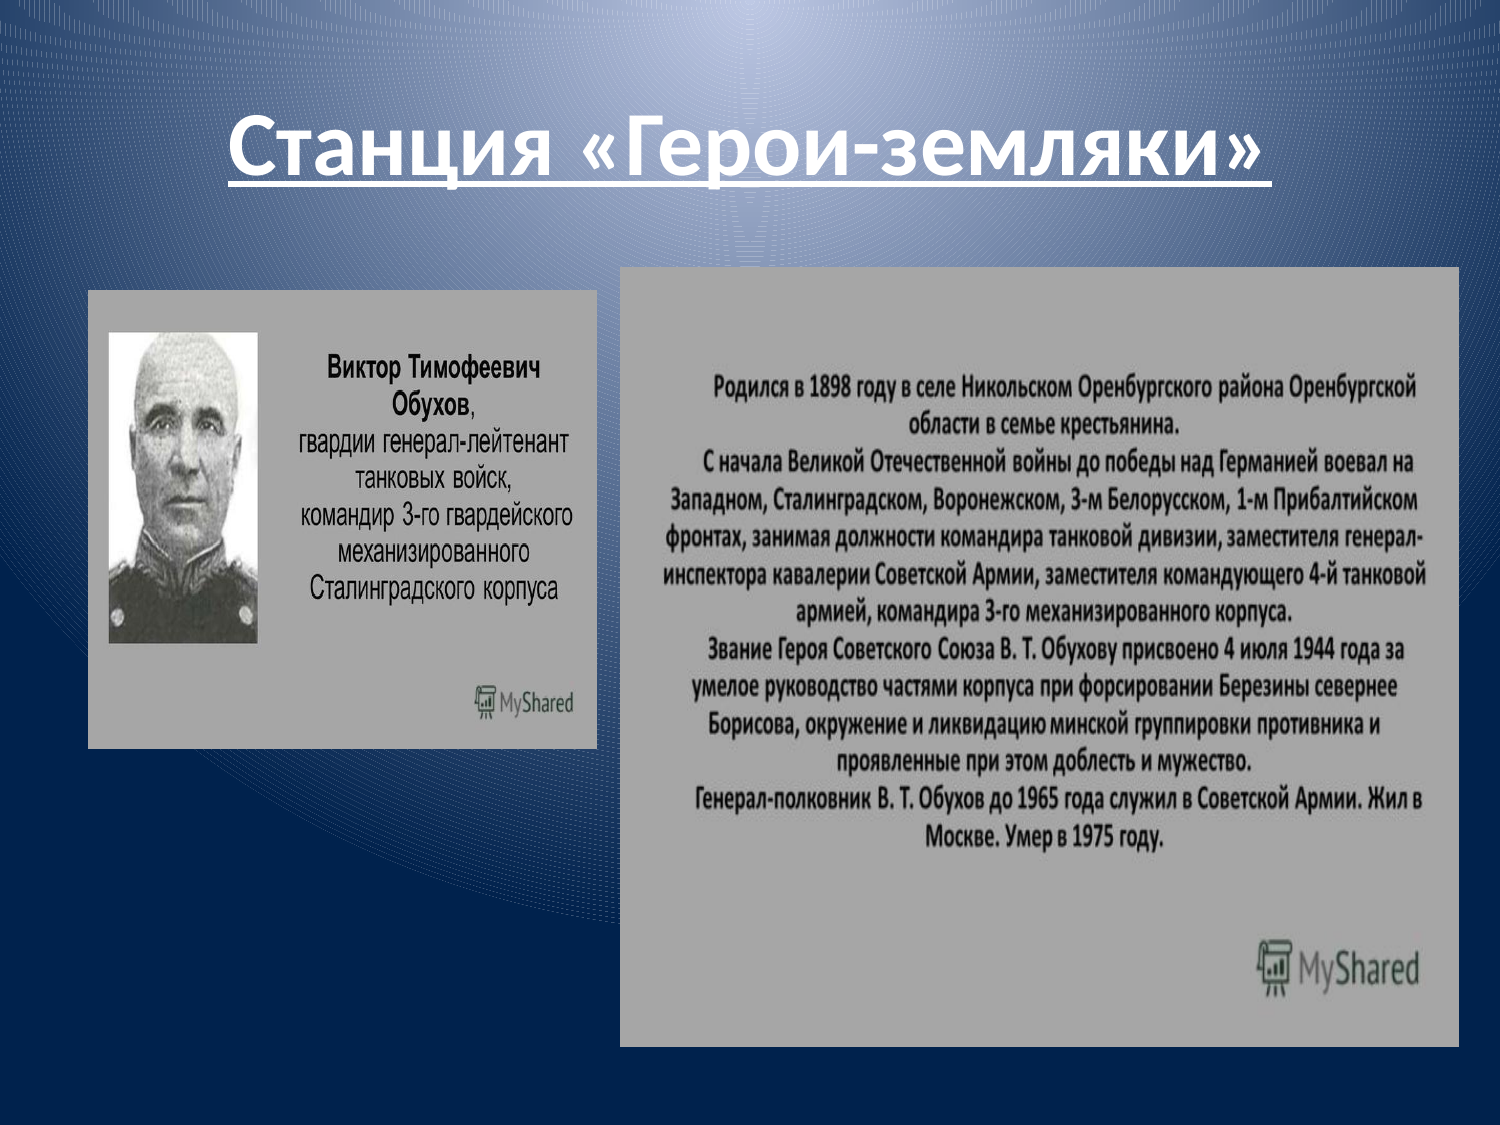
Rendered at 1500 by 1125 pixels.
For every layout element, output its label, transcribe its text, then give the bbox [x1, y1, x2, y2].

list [88, 290, 597, 749]
picture [619, 266, 1459, 1047]
title Станция «Герои-земляки» [75, 45, 1425, 233]
